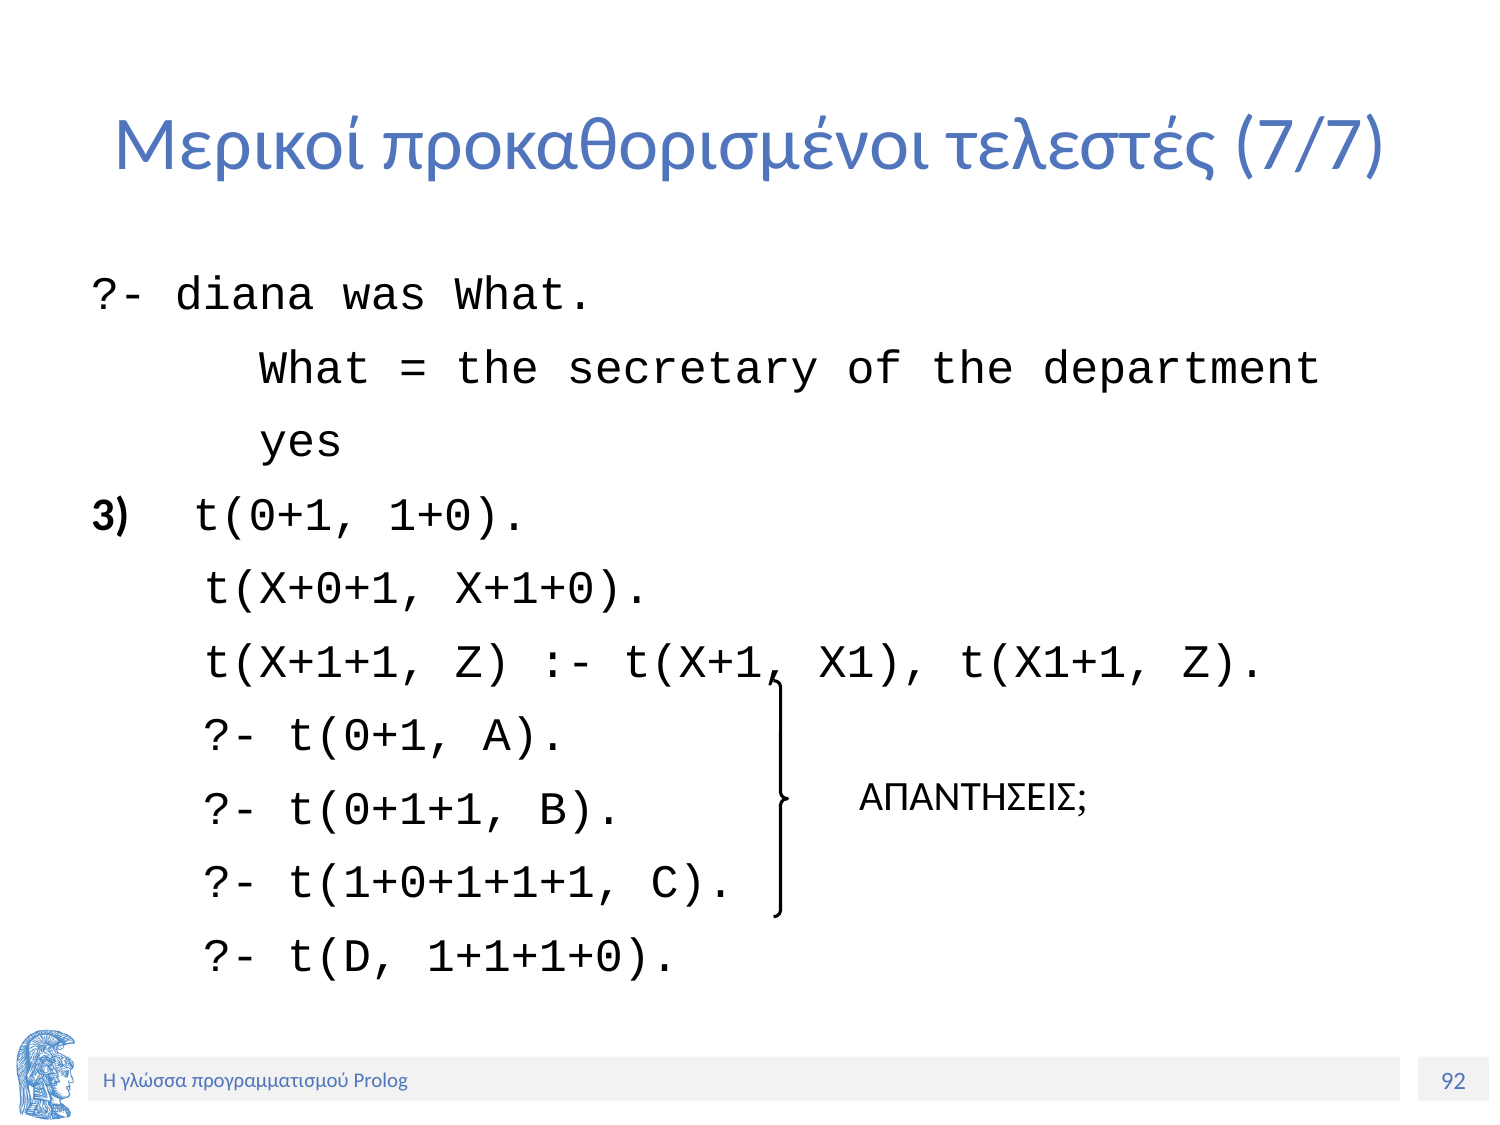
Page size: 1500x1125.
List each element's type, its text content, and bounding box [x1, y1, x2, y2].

text_box [773, 680, 788, 917]
text_box ΑΠΑΝΤΗΣΕΙΣ; [844, 761, 1105, 827]
picture [9, 1026, 81, 1120]
list ?- diana was What. What = the secretary of the department yes 3) t(0+1, 1+0). t(X+0+1, X+1+0). t(X+1+1, Z) :- t(X+1, X1), t(X1+1, Z). ?- t(0+1, A). ?- t(0+1+1, B). ?- t(1+0+1+1+1, C). ?- t(D, 1+1+1+0). [76, 255, 1427, 998]
title Μερικοί προκαθορισμένοι τελεστές (7/7) [75, 45, 1425, 233]
